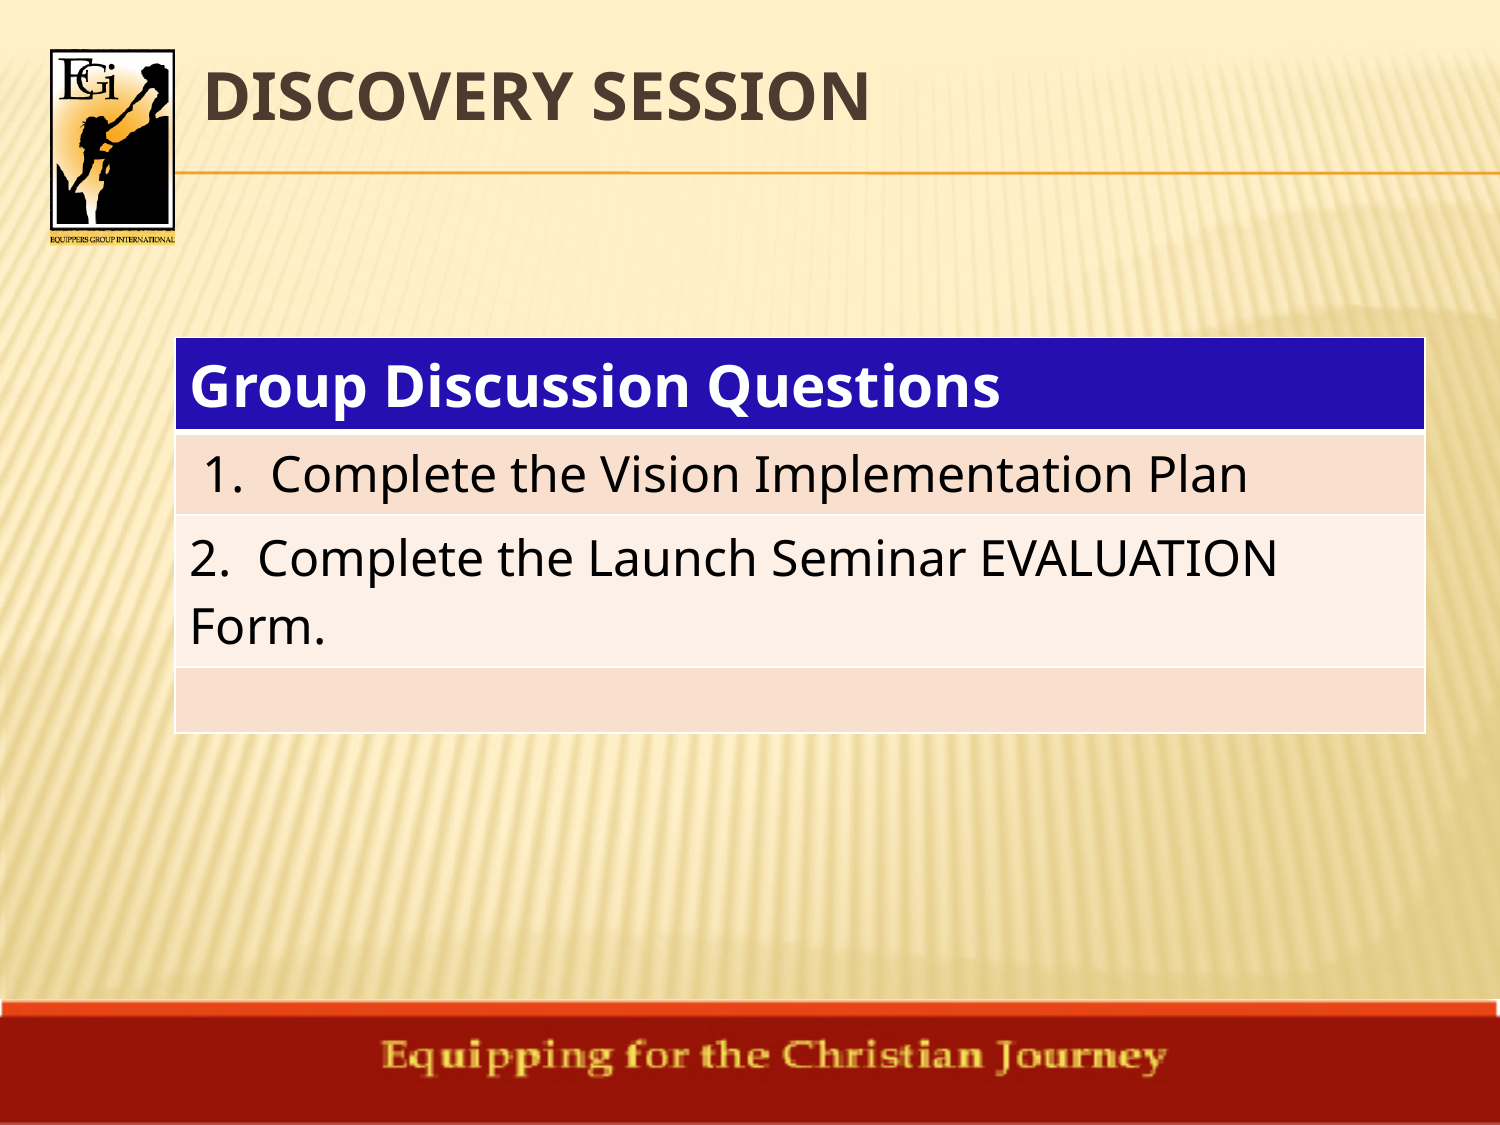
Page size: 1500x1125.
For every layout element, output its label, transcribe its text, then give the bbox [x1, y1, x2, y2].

table_cell [176, 668, 1424, 732]
table_cell 2. Complete the Launch Seminar EVALUATION Form. [176, 516, 1424, 666]
picture [49, 49, 176, 246]
table_cell 1. Complete the Vision Implementation Plan [176, 435, 1424, 514]
picture [0, 999, 1500, 1125]
text_box Discovery Session [187, 24, 1425, 163]
table_header Group Discussion Questions [176, 338, 1424, 429]
